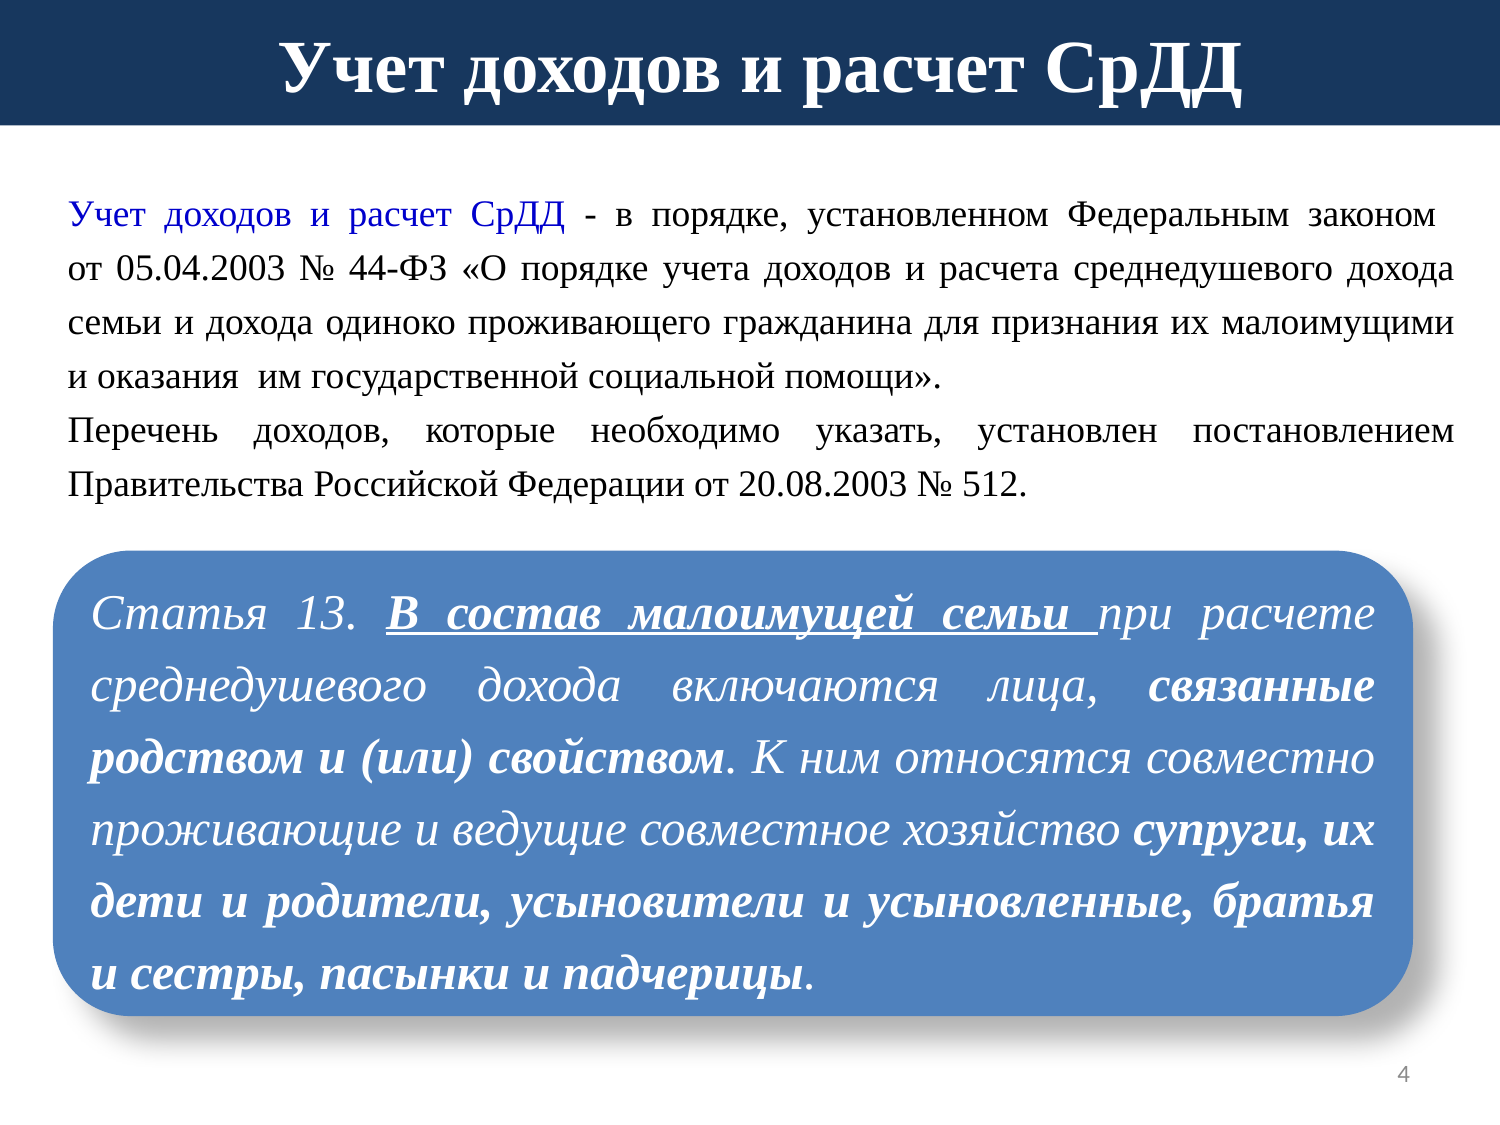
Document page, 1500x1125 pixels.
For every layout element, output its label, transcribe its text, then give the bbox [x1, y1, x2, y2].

text_box Учет доходов и расчет СрДД - в порядке, установленном Федеральным законом от 05.04.2003 № 44-ФЗ «О порядке учета доходов и расчета среднедушевого дохода семьи и дохода одиноко проживающего гражданина для признания их малоимущими и оказания им государственной социальной помощи». Перечень доходов, которые необходимо указать, установлен постановлением Правительства Российской Федерации от 20.08.2003 № 512. [52, 172, 1471, 566]
text_box Статья 13. В состав малоимущей семьи при расчете среднедушевого дохода включаются лица, связанные родством и (или) свойством. К ним относятся совместно проживающие и ведущие совместное хозяйство супруги, их дети и родители, усыновители и усыновленные, братья и сестры, пасынки и падчерицы. [50, 548, 1416, 1019]
text_box Учет доходов и расчет СрДД [0, 0, 1500, 126]
slide_number 4 [1074, 1042, 1425, 1103]
